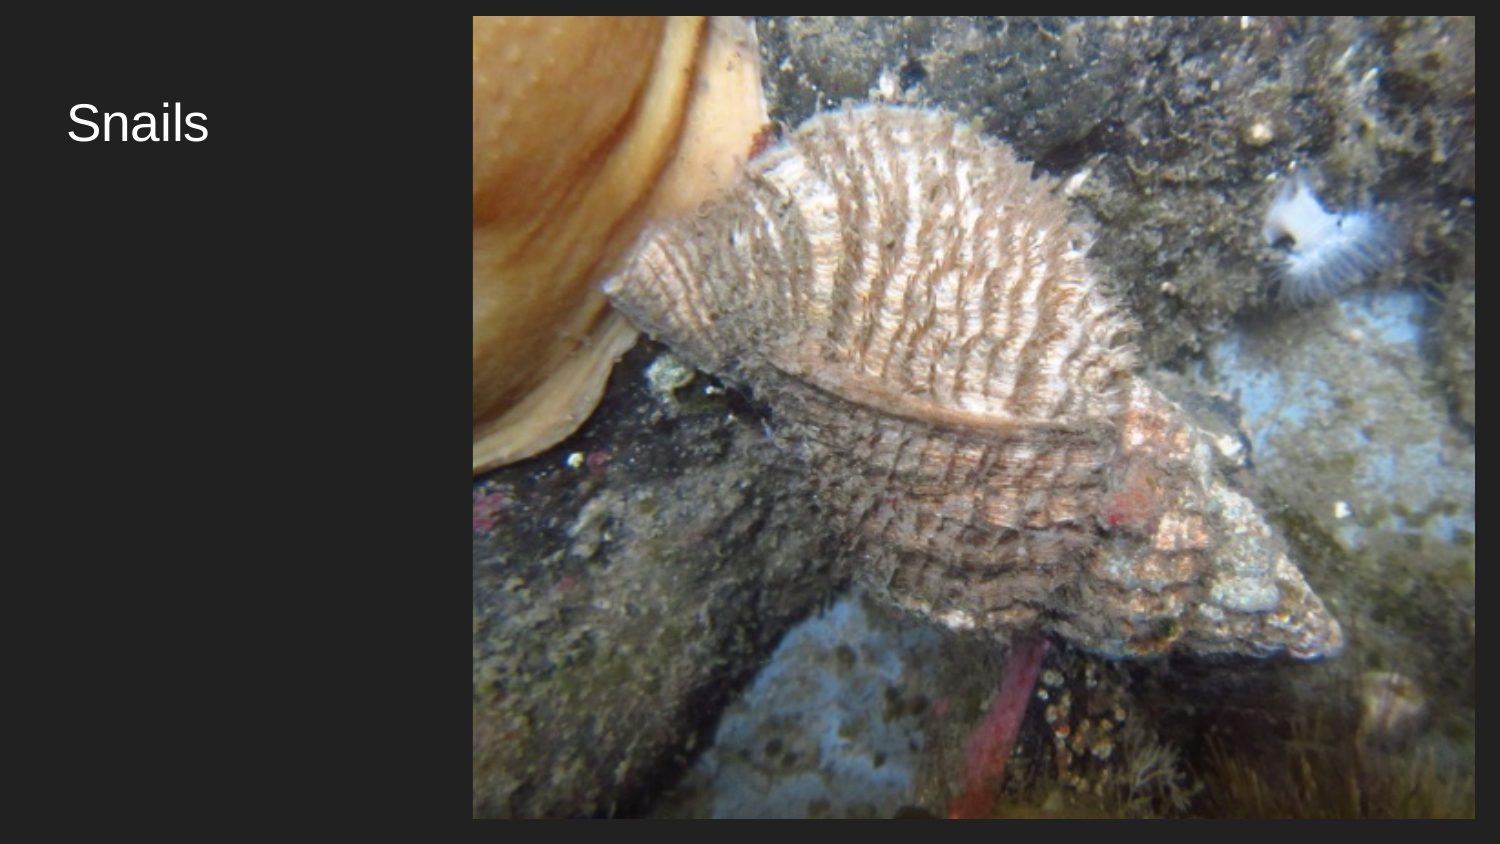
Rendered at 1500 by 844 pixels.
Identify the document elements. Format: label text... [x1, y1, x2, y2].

picture [472, 16, 1476, 819]
title Snails [51, 72, 467, 167]
